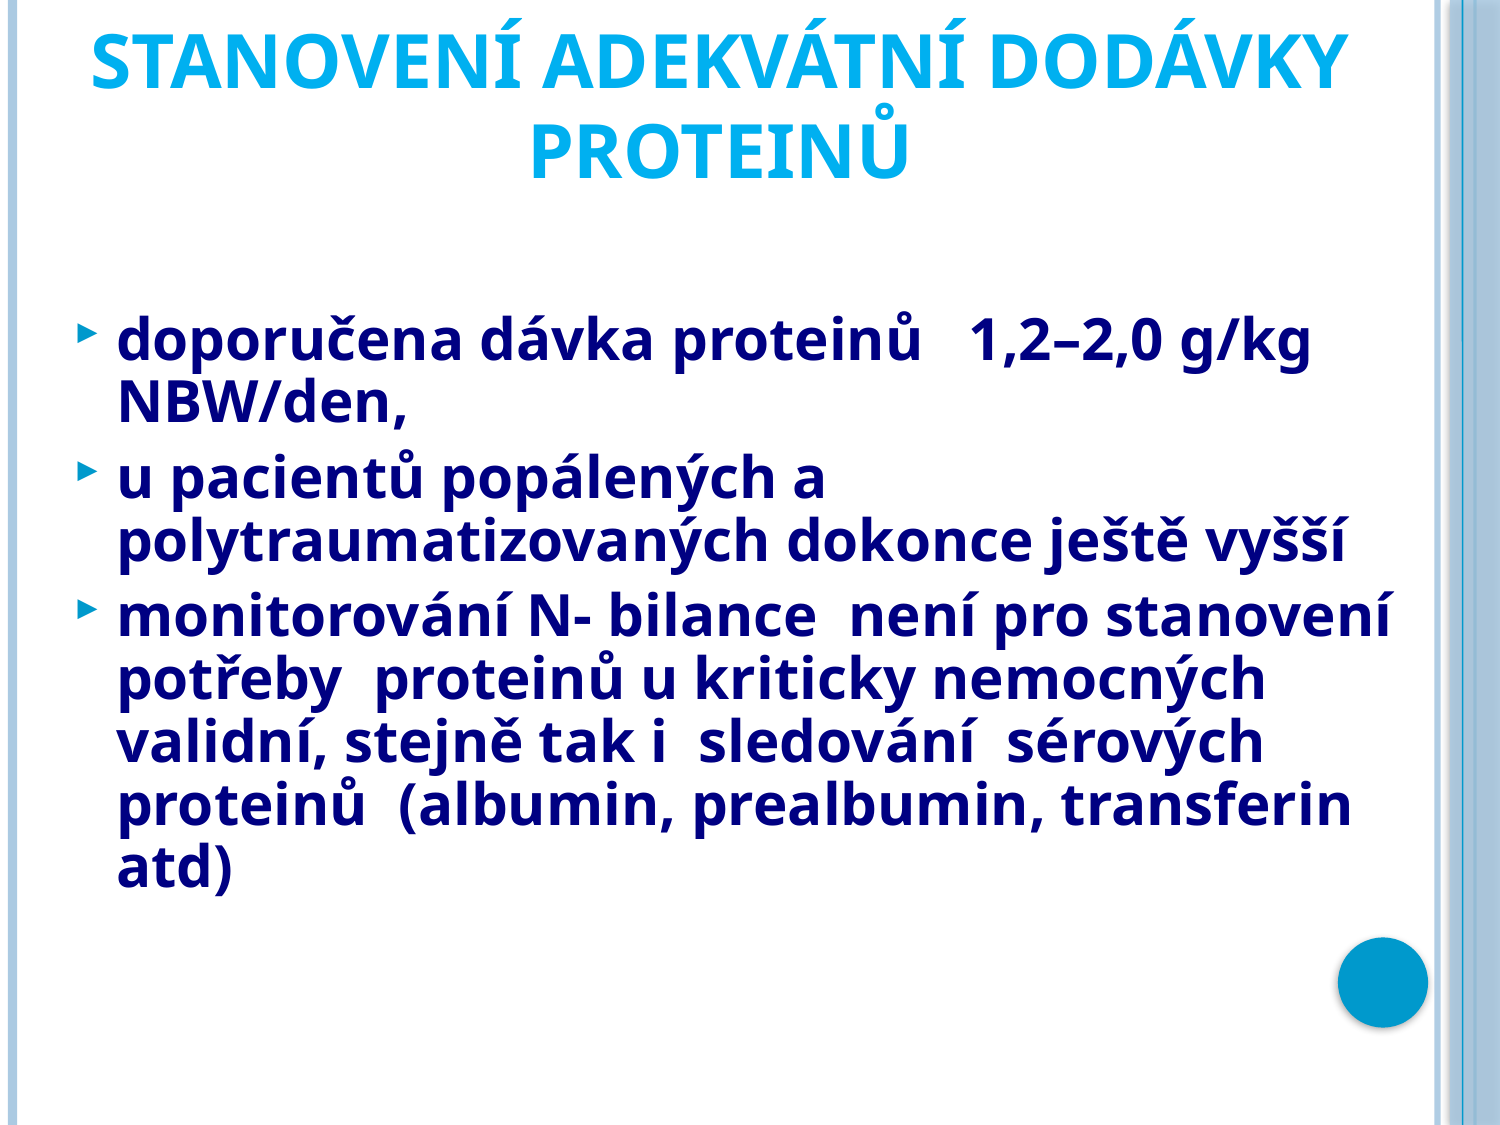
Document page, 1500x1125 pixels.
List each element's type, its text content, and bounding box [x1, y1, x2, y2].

list doporučena dávka proteinů 1,2–2,0 g/kg NBW/den, u pacientů popálených a polytraumatizovaných dokonce ještě vyšší monitorování N- bilance není pro stanovení potřeby proteinů u kriticky nemocných validní, stejně tak i sledování sérových proteinů (albumin, prealbumin, transferin atd) [40, 219, 1460, 1012]
title STANOVENÍ ADEKVÁTNÍ DODÁVKY PROTEINŮ [41, 45, 1400, 291]
